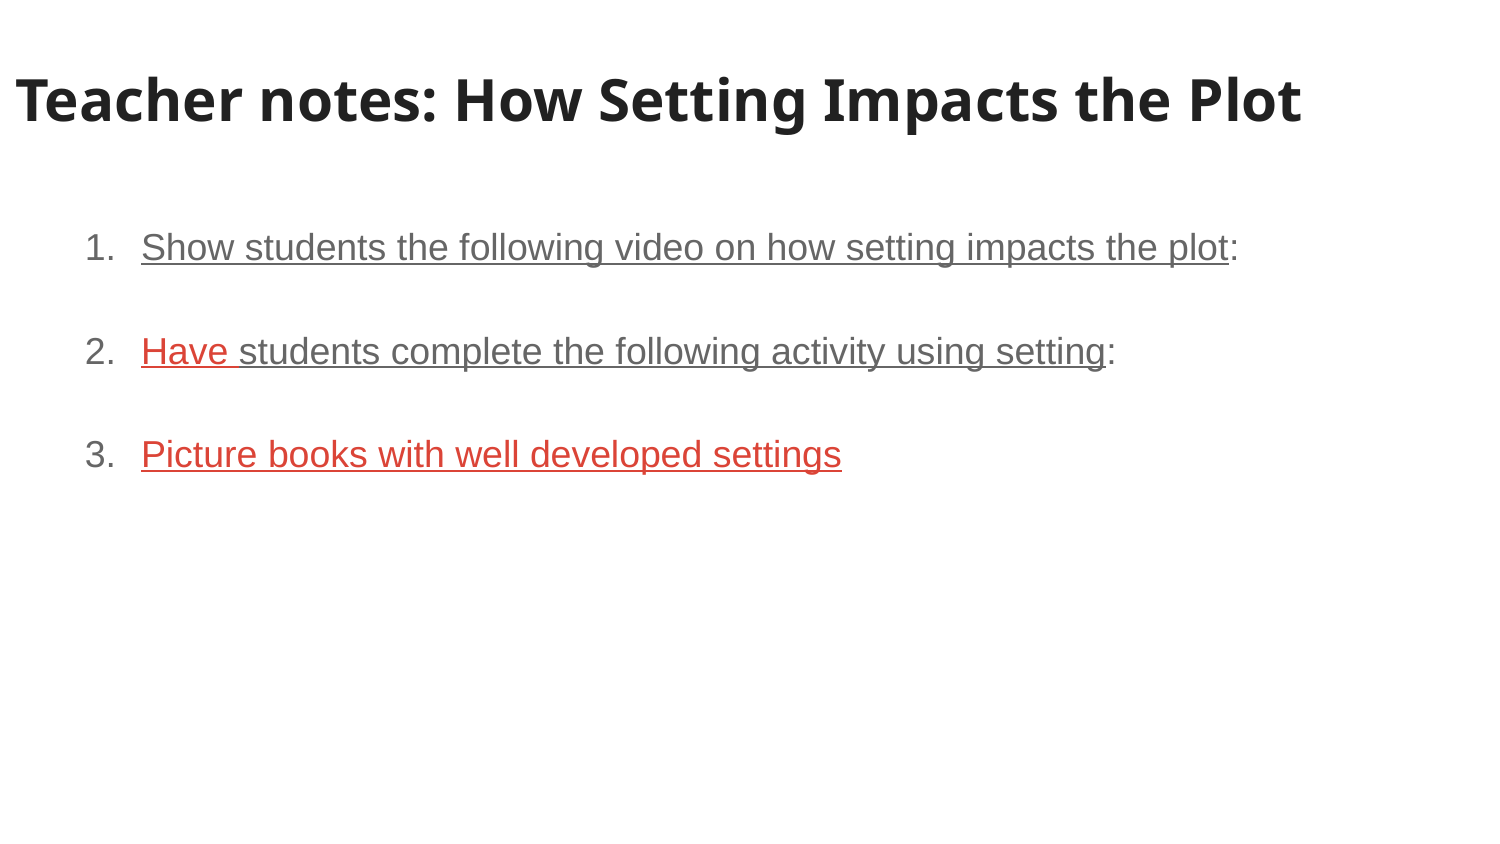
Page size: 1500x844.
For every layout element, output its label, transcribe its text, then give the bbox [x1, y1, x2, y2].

title Teacher notes: How Setting Impacts the Plot [0, 48, 1500, 180]
list Show students the following video on how setting impacts the plot: Have students complete the following activity using setting: Picture books with well developed settings [51, 201, 1449, 750]
